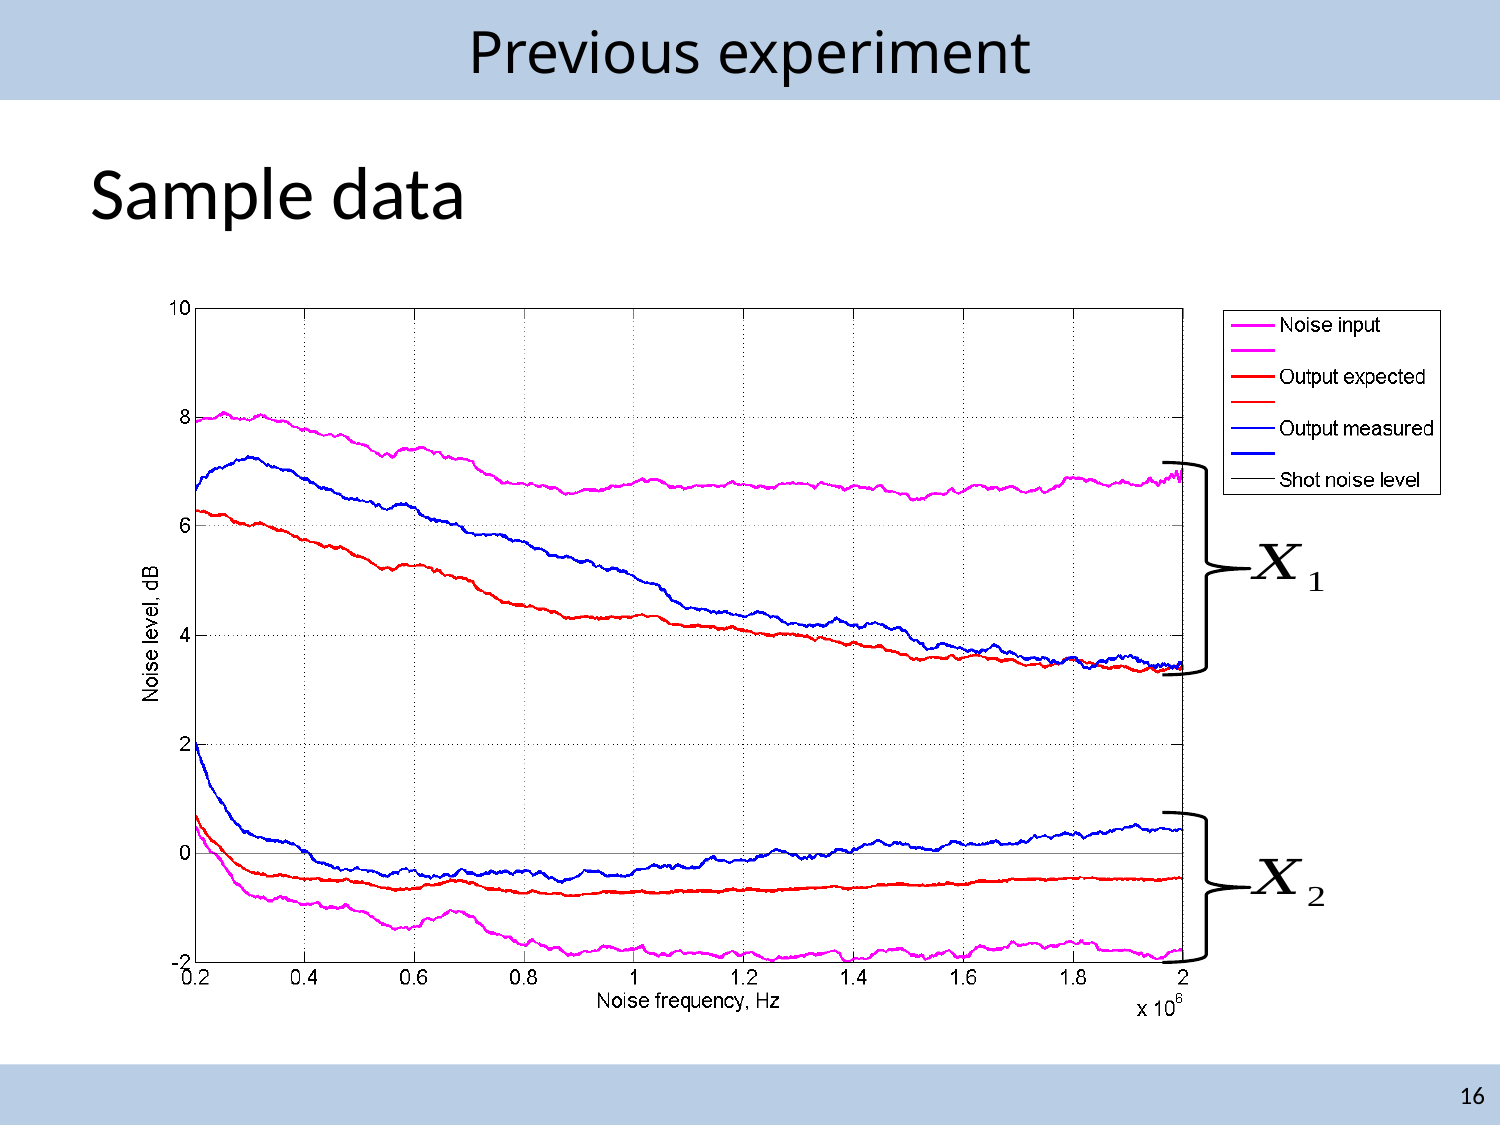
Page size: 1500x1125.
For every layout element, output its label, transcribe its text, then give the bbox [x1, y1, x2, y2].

text_box [0, 1064, 1500, 1125]
title Previous experiment [0, 0, 1500, 100]
picture [0, 247, 1500, 1051]
list Sample data [75, 137, 1425, 246]
slide_number 16 [1149, 1065, 1500, 1125]
